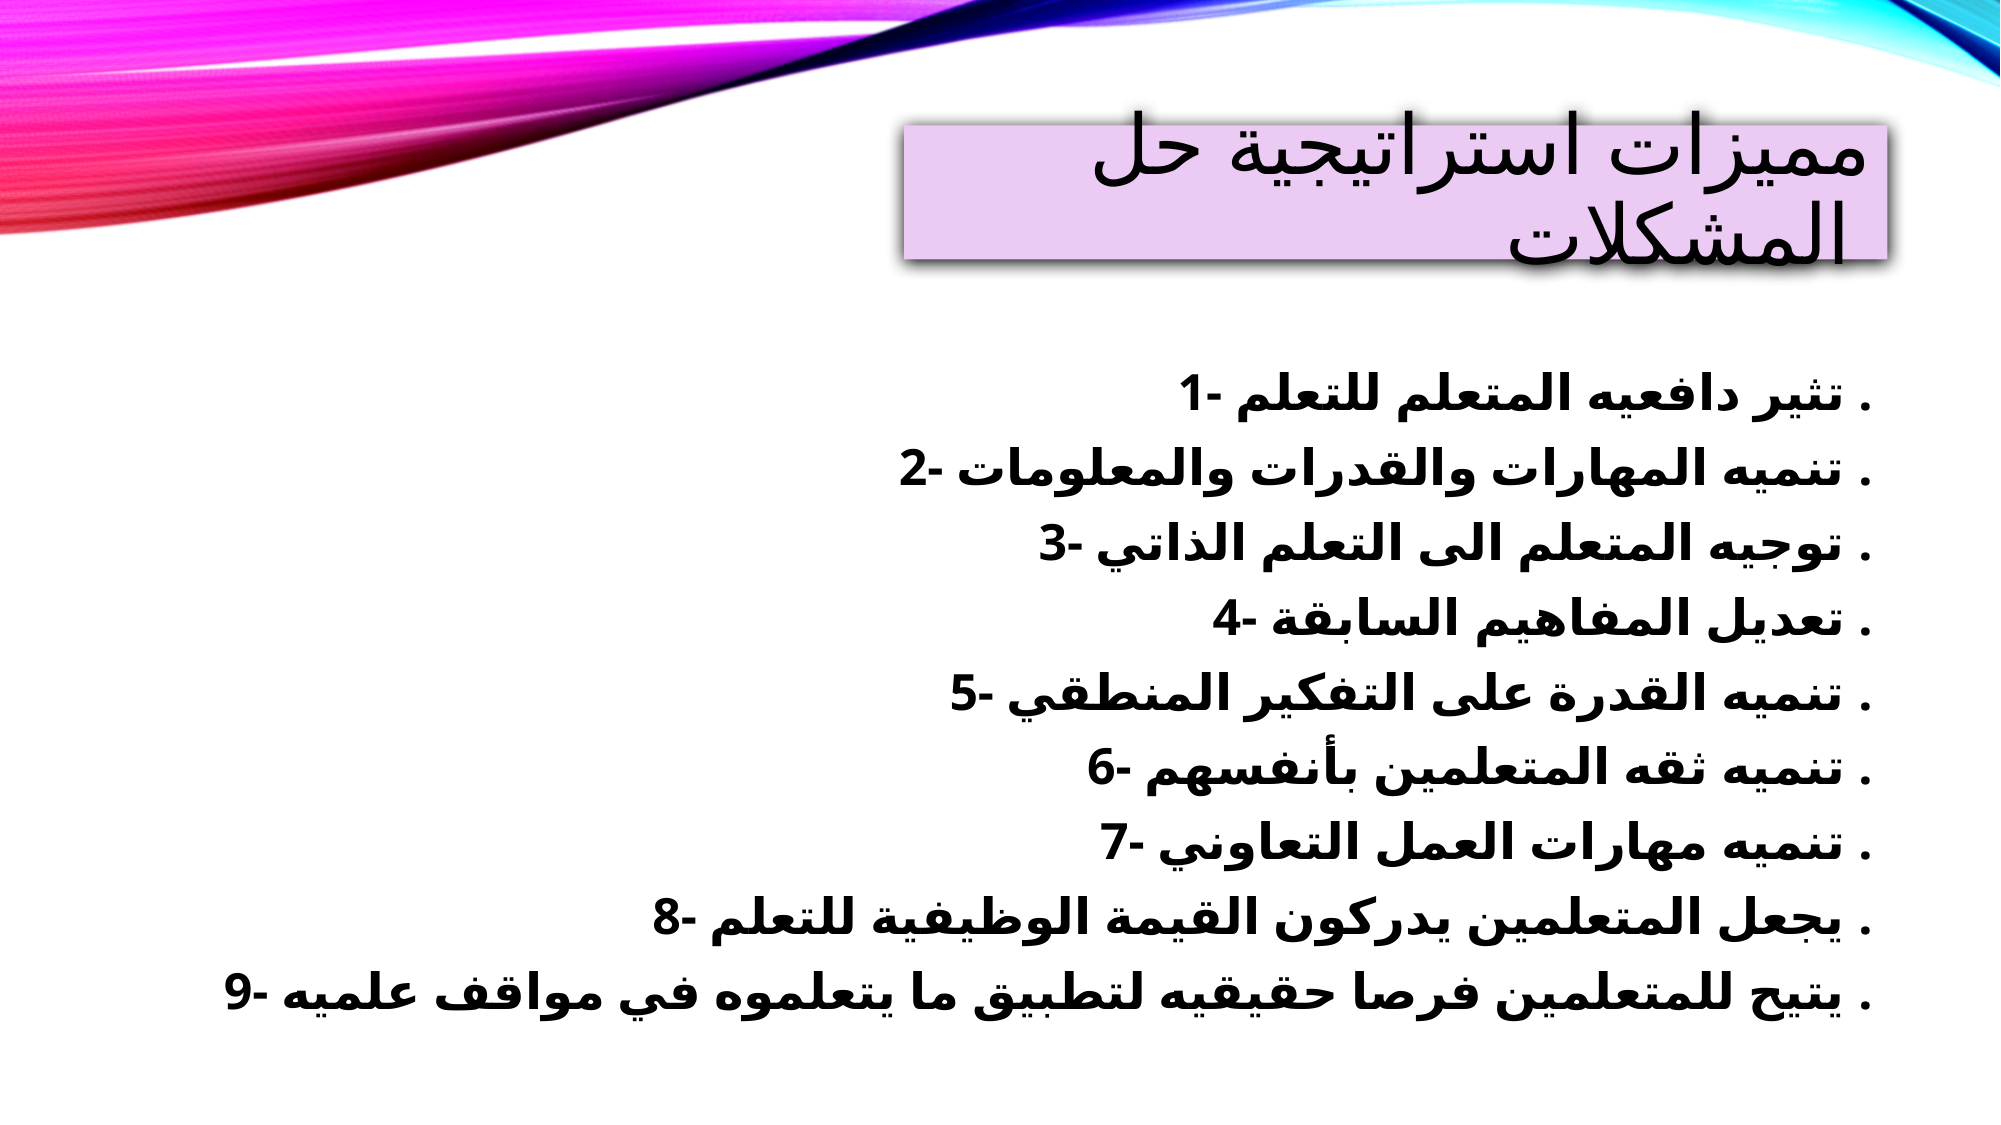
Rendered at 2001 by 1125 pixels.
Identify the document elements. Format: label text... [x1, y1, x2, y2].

picture [1890, 0, 2000, 75]
picture [0, 0, 2000, 237]
title مميزات استراتيجية حل المشكلات [904, 125, 1888, 260]
list 1- تثير دافعيه المتعلم للتعلم . 2- تنميه المهارات والقدرات والمعلومات . 3- توجيه المتعلم الى التعلم الذاتي . 4- تعديل المفاهيم السابقة . 5- تنميه القدرة على التفكير المنطقي . 6- تنميه ثقه المتعلمين بأنفسهم . 7- تنميه مهارات العمل التعاوني . 8- يجعل المتعلمين يدركون القيمة الوظيفية للتعلم . 9- يتيح للمتعلمين فرصا حقيقيه لتطبيق ما يتعلموه في مواقف علميه . [112, 360, 1888, 1021]
picture [1910, 0, 2000, 45]
